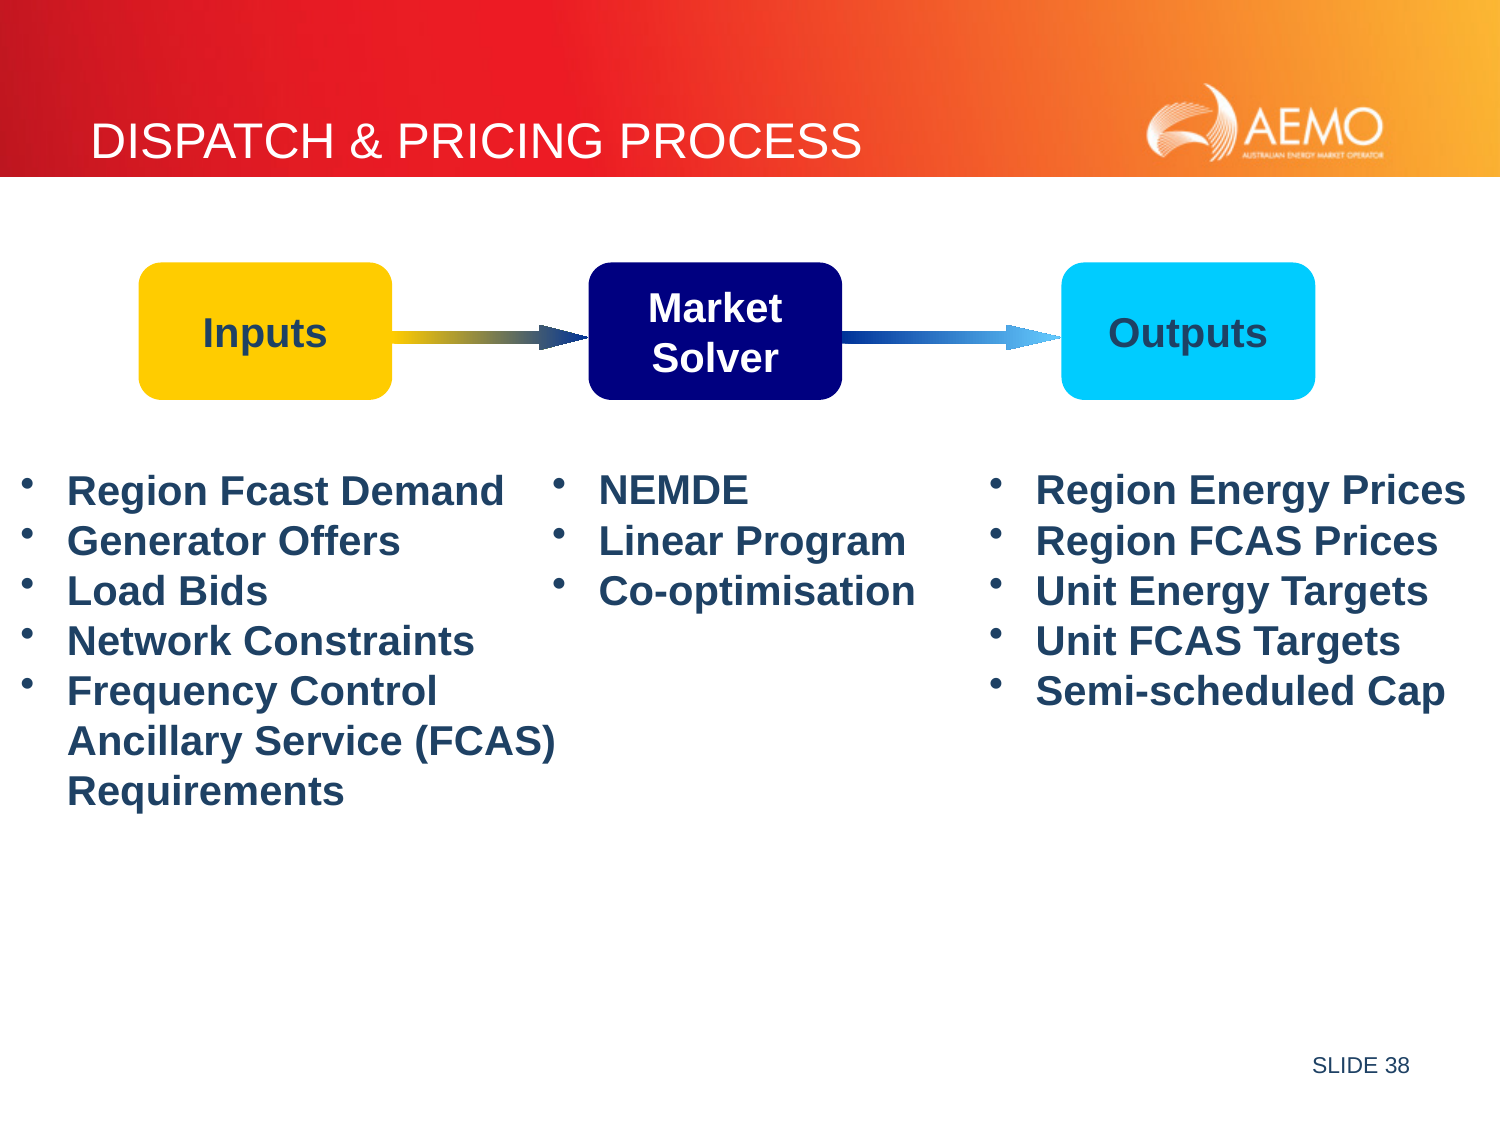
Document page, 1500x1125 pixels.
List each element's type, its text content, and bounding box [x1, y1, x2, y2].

picture [0, 0, 1500, 177]
title Dispatch & Pricing Process [75, 35, 1114, 176]
text_box [842, 324, 1062, 350]
text_box NEMDE Linear Program Co-optimisation [537, 456, 1001, 621]
text_box [392, 324, 589, 350]
text_box Region Fcast Demand Generator Offers Load Bids Network Constraints Frequency Control Ancillary Service (FCAS) Requirements [5, 456, 632, 822]
text_box Market Solver [588, 262, 843, 400]
text_box Region Energy Prices Region FCAS Prices Unit Energy Targets Unit FCAS Targets Semi-scheduled Cap [974, 456, 1483, 721]
text_box Outputs [1061, 262, 1316, 400]
text_box Inputs [138, 262, 393, 400]
